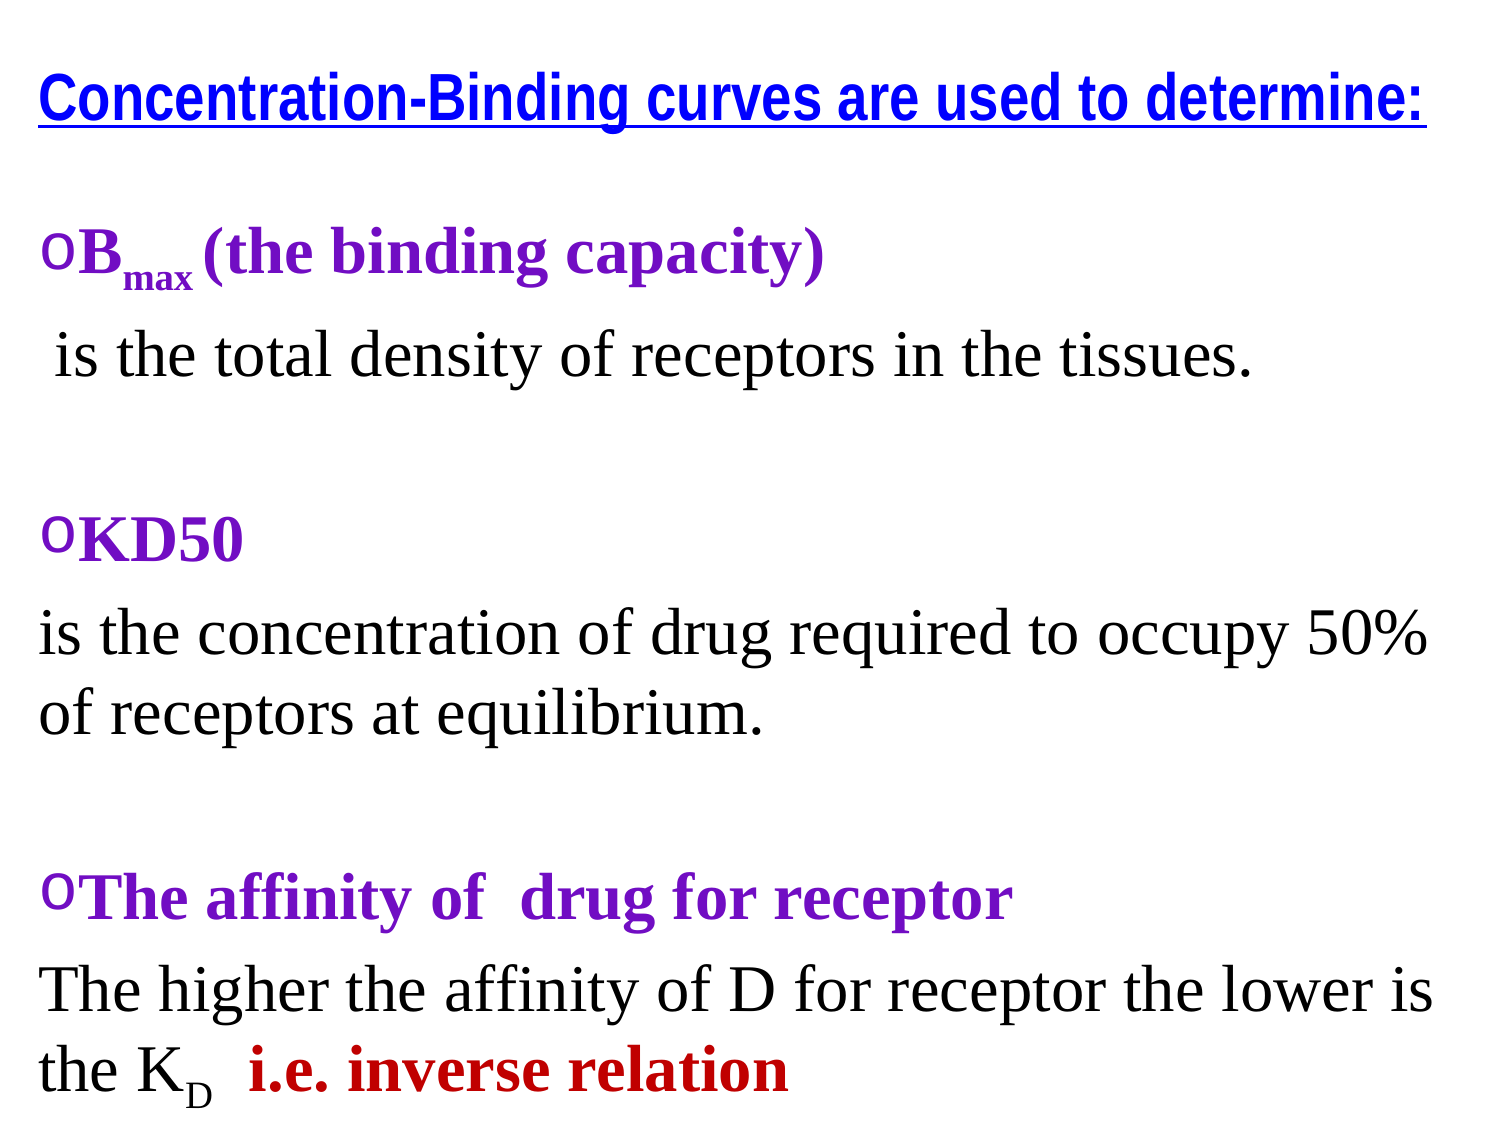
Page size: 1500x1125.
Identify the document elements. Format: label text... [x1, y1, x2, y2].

text_box Concentration-Binding curves are used to determine: Bmax (the binding capacity) is the total density of receptors in the tissues. KD50 is the concentration of drug required to occupy 50% of receptors at equilibrium. The affinity of drug for receptor The higher the affinity of D for receptor the lower is the KD i.e. inverse relation [23, 46, 1489, 1124]
